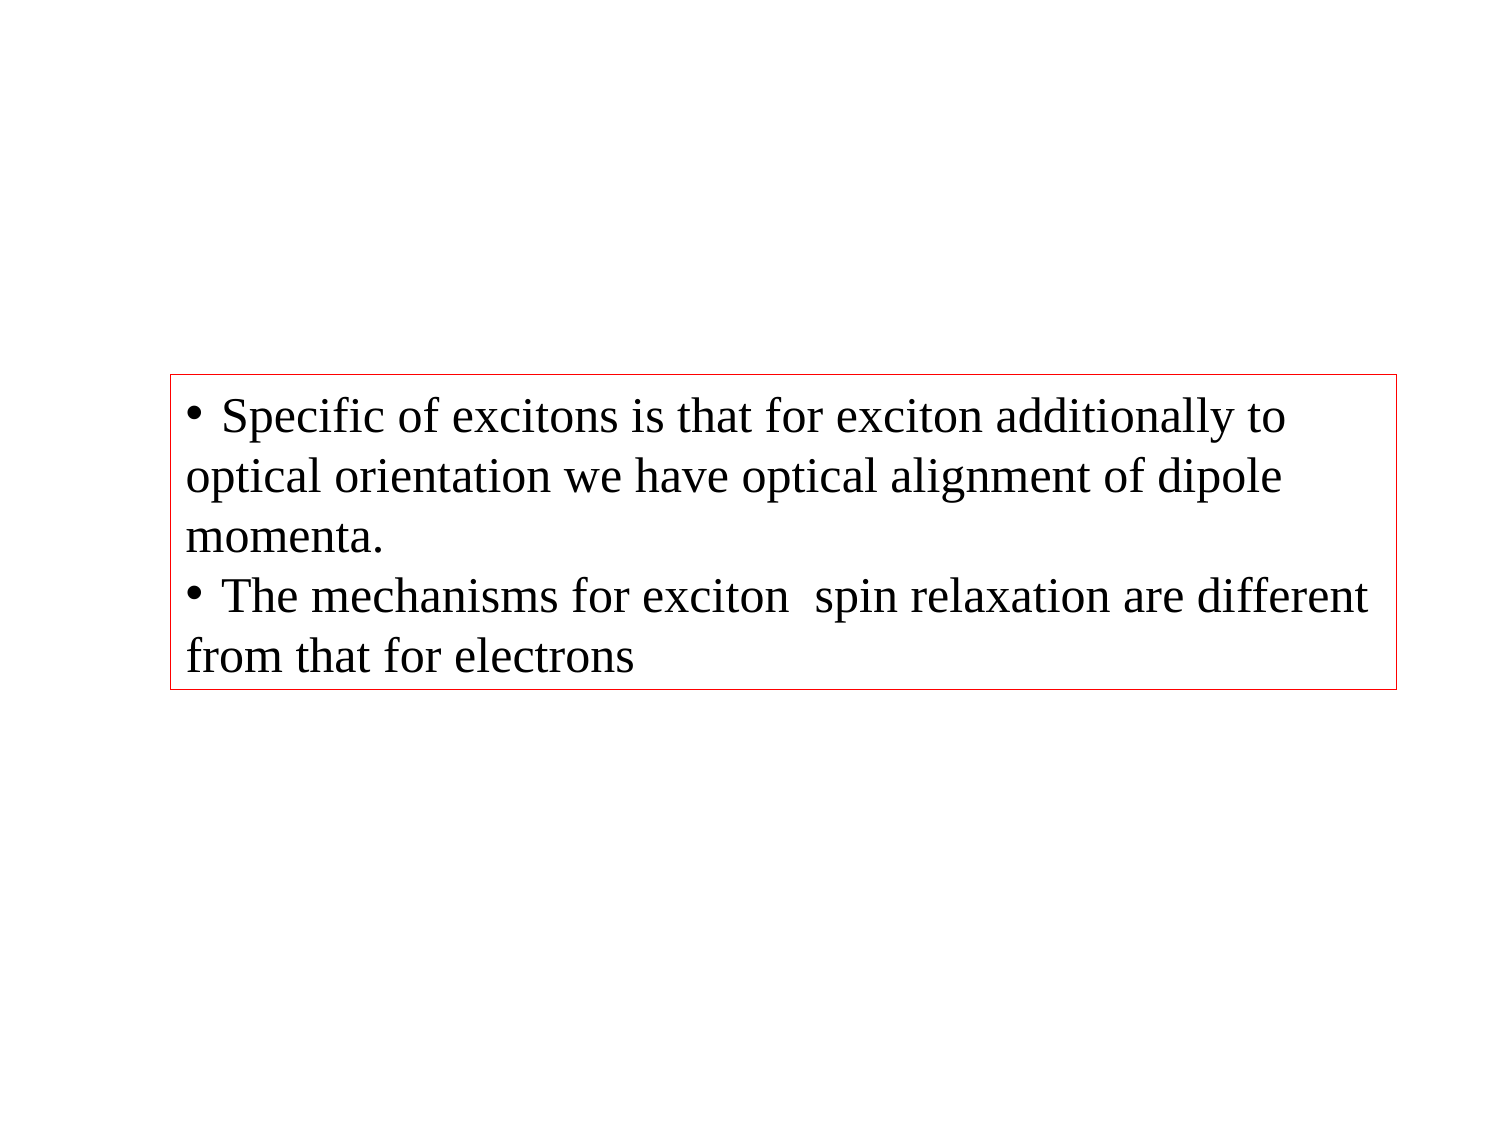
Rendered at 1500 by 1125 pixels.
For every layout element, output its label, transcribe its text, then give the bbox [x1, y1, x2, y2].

text_box Specific of excitons is that for exciton additionally to optical orientation we have optical alignment of dipole momenta. The mechanisms for exciton spin relaxation are different from that for electrons [170, 374, 1397, 690]
